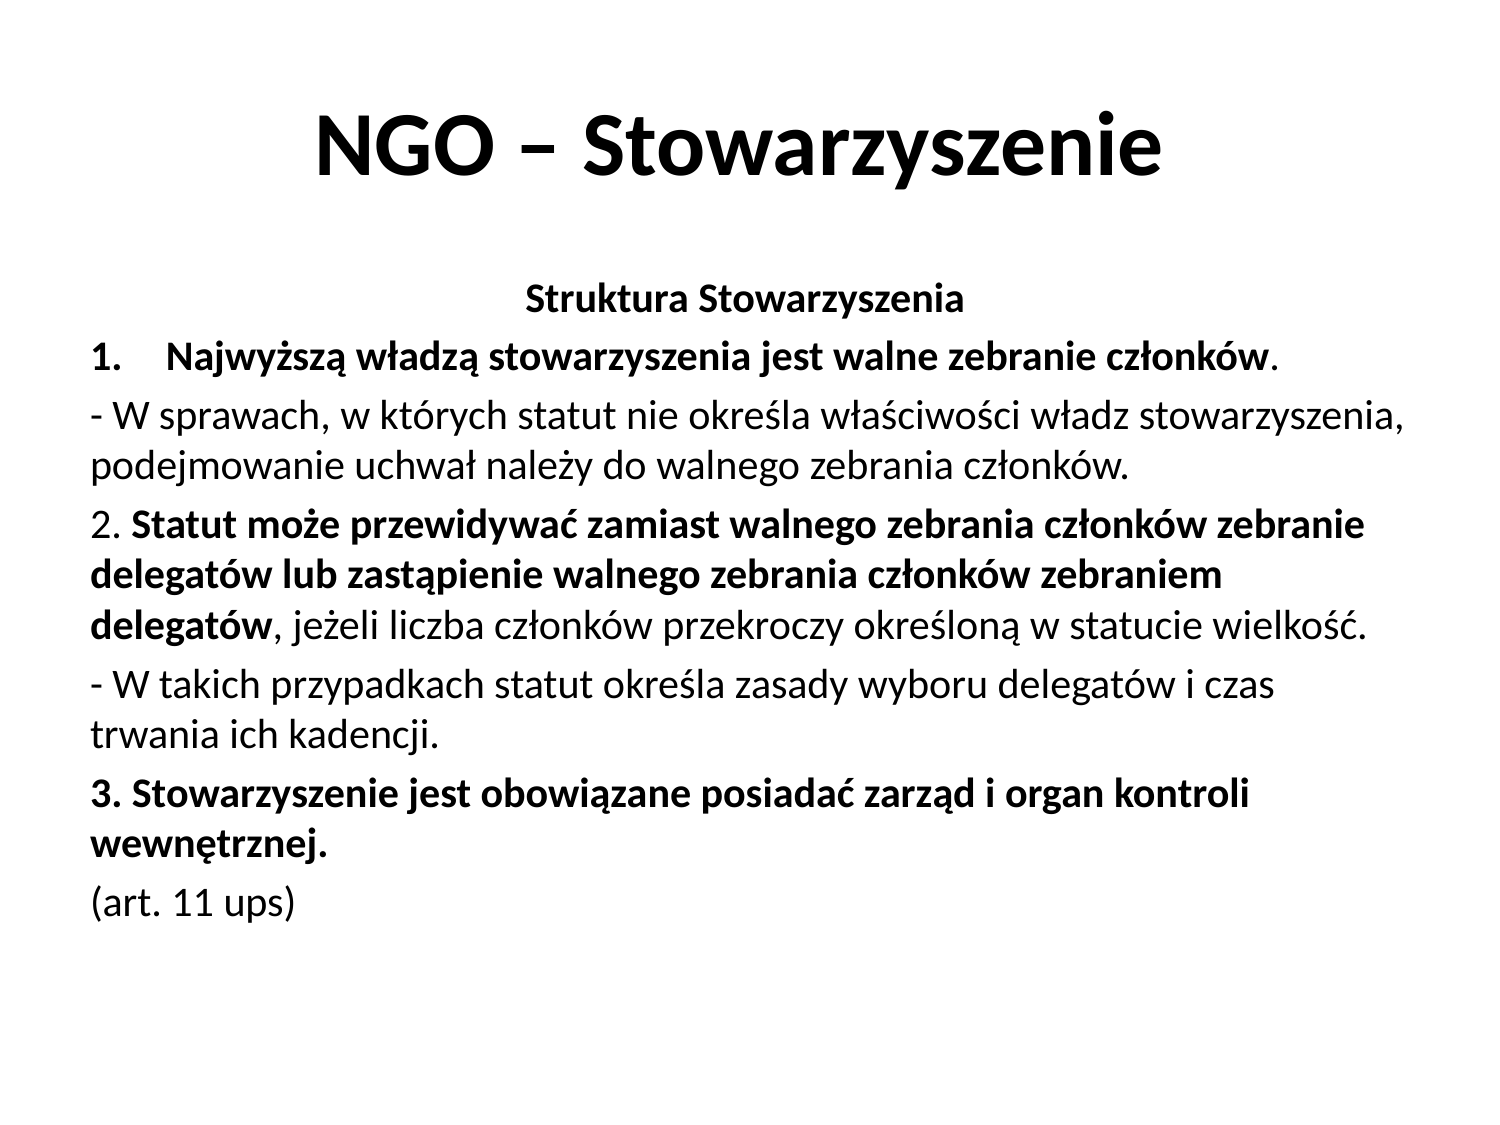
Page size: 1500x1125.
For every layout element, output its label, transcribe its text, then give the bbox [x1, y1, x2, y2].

list Struktura Stowarzyszenia Najwyższą władzą stowarzyszenia jest walne zebranie członków. - W sprawach, w których statut nie określa właściwości władz stowarzyszenia, podejmowanie uchwał należy do walnego zebrania członków. 2. Statut może przewidywać zamiast walnego zebrania członków zebranie delegatów lub zastąpienie walnego zebrania członków zebraniem delegatów, jeżeli liczba członków przekroczy określoną w statucie wielkość. - W takich przypadkach statut określa zasady wyboru delegatów i czas trwania ich kadencji. 3. Stowarzyszenie jest obowiązane posiadać zarząd i organ kontroli wewnętrznej. (art. 11 ups) [75, 262, 1425, 1005]
title NGO – Stowarzyszenie [75, 45, 1425, 233]
